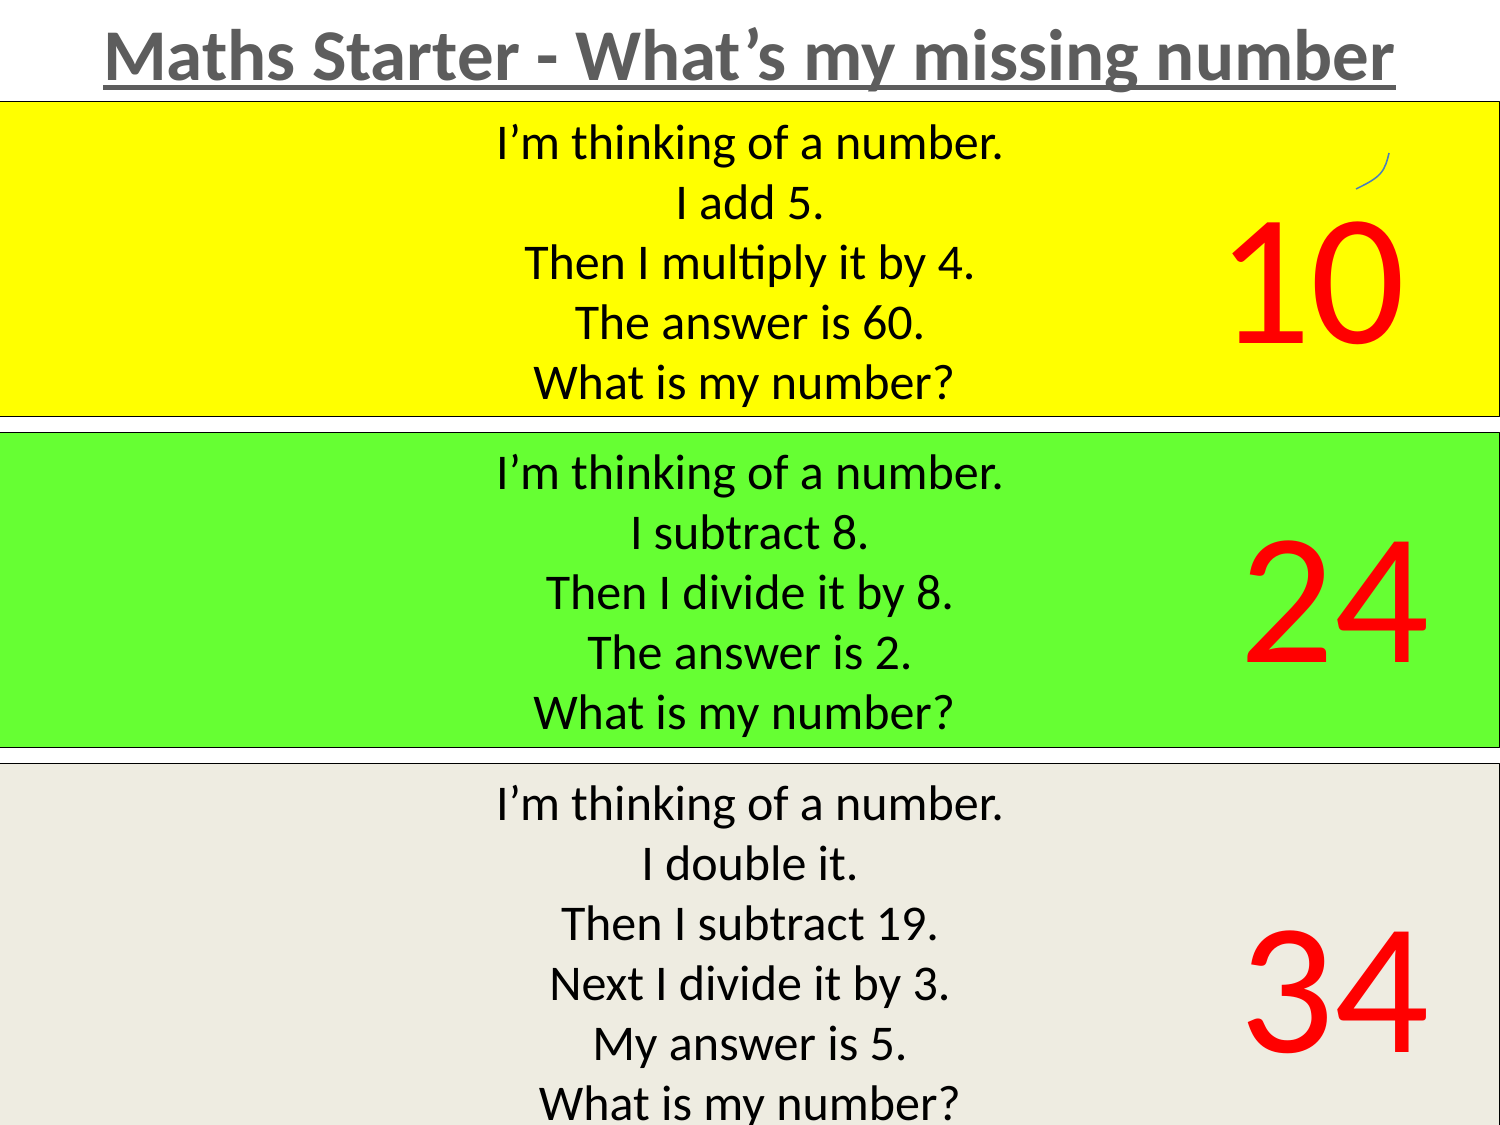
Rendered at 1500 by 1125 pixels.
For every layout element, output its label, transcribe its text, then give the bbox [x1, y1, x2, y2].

text_box 34 [1198, 857, 1471, 1098]
text_box 10 [1175, 148, 1447, 389]
text_box 24 [1198, 467, 1471, 708]
text_box Maths Starter - What’s my missing number [0, 0, 1500, 101]
text_box I’m thinking of a number. I double it. Then I subtract 19. Next I divide it by 3. My answer is 5. What is my number? [0, 763, 1500, 1125]
text_box [1355, 152, 1390, 190]
text_box I’m thinking of a number. I add 5. Then I multiply it by 4. The answer is 60. What is my number? [0, 101, 1500, 417]
text_box I’m thinking of a number. I subtract 8. Then I divide it by 8. The answer is 2. What is my number? [0, 432, 1500, 748]
